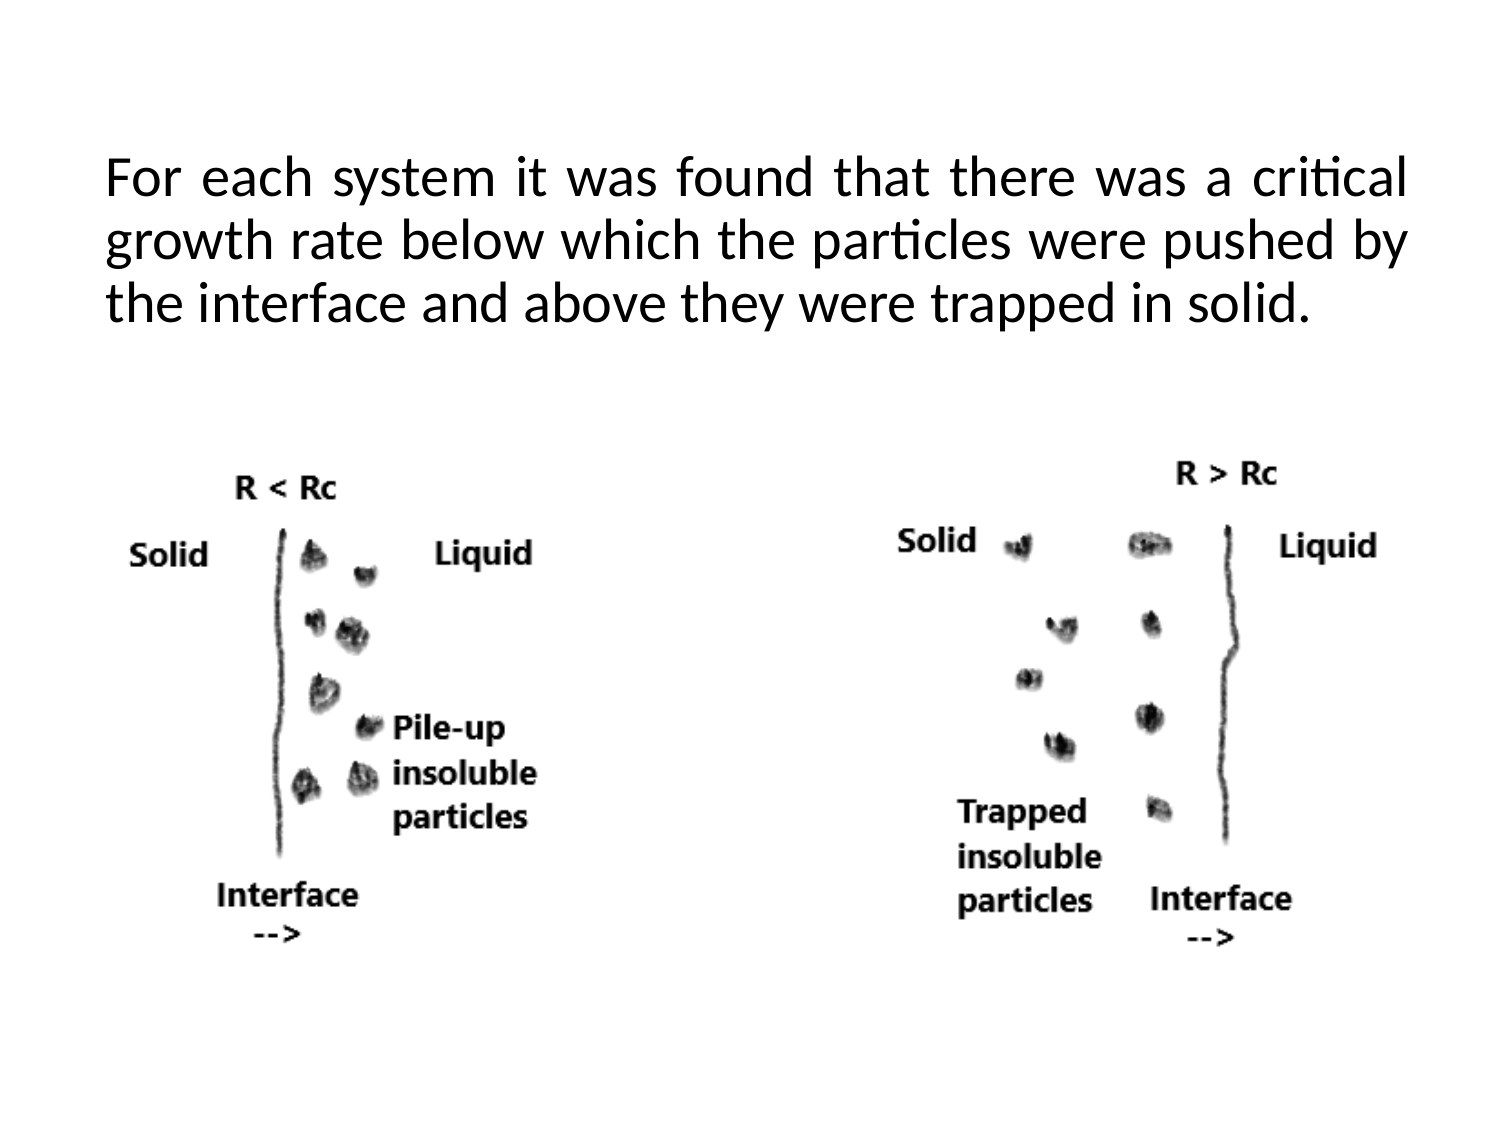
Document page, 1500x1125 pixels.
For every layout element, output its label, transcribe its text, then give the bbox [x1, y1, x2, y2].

list For each system it was found that there was a critical growth rate below which the particles were pushed by the interface and above they were trapped in solid. [90, 138, 1425, 427]
picture [71, 427, 1444, 976]
